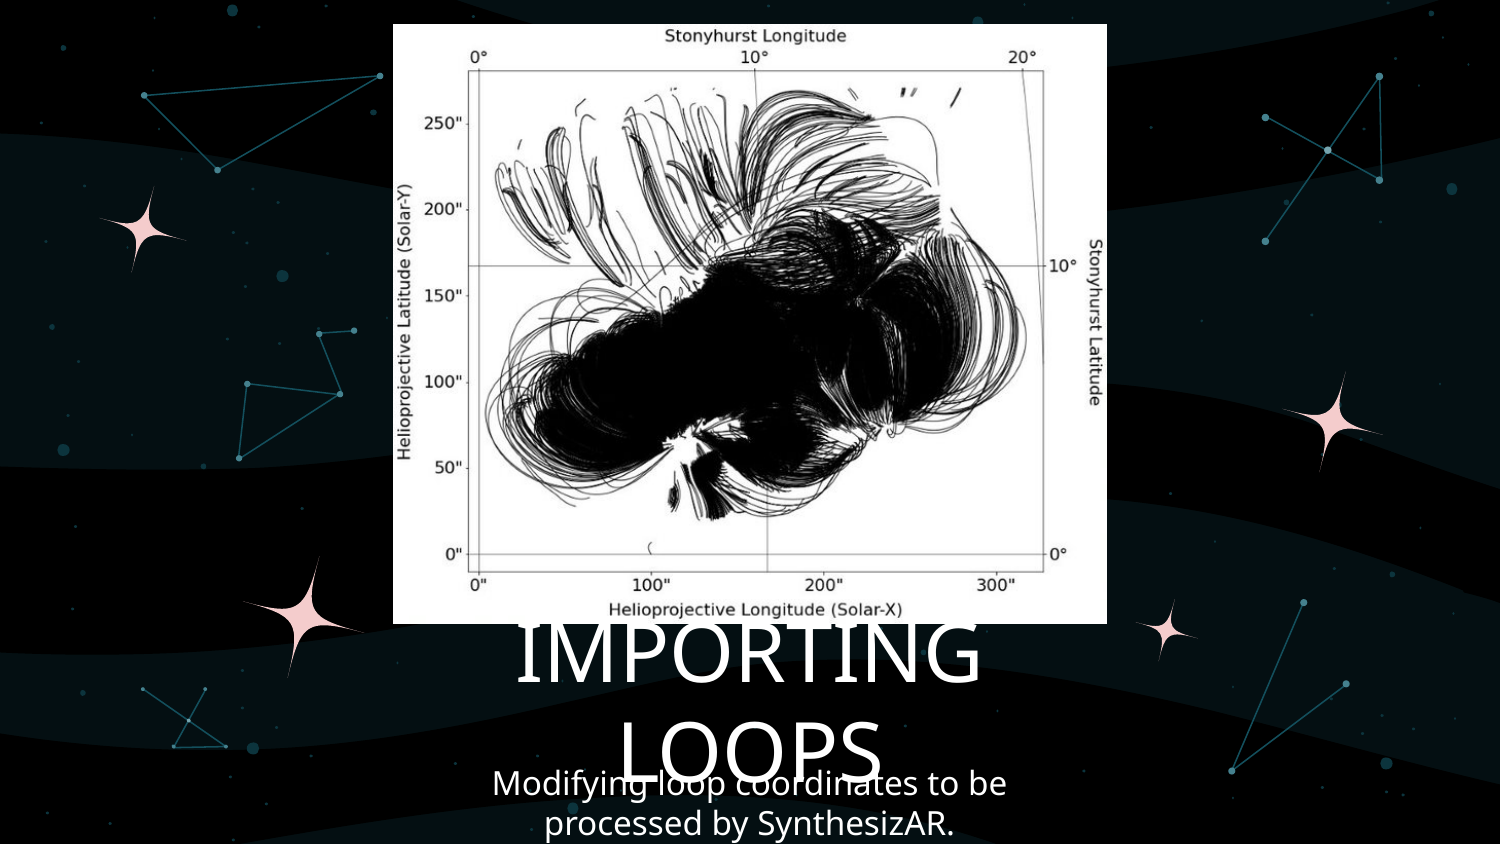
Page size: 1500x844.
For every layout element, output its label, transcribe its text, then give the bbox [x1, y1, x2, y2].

picture [393, 24, 1107, 624]
title IMPORTING LOOPS [432, 649, 1068, 750]
subtitle Modifying loop coordinates to be processed by SynthesizAR. [448, 750, 1052, 844]
